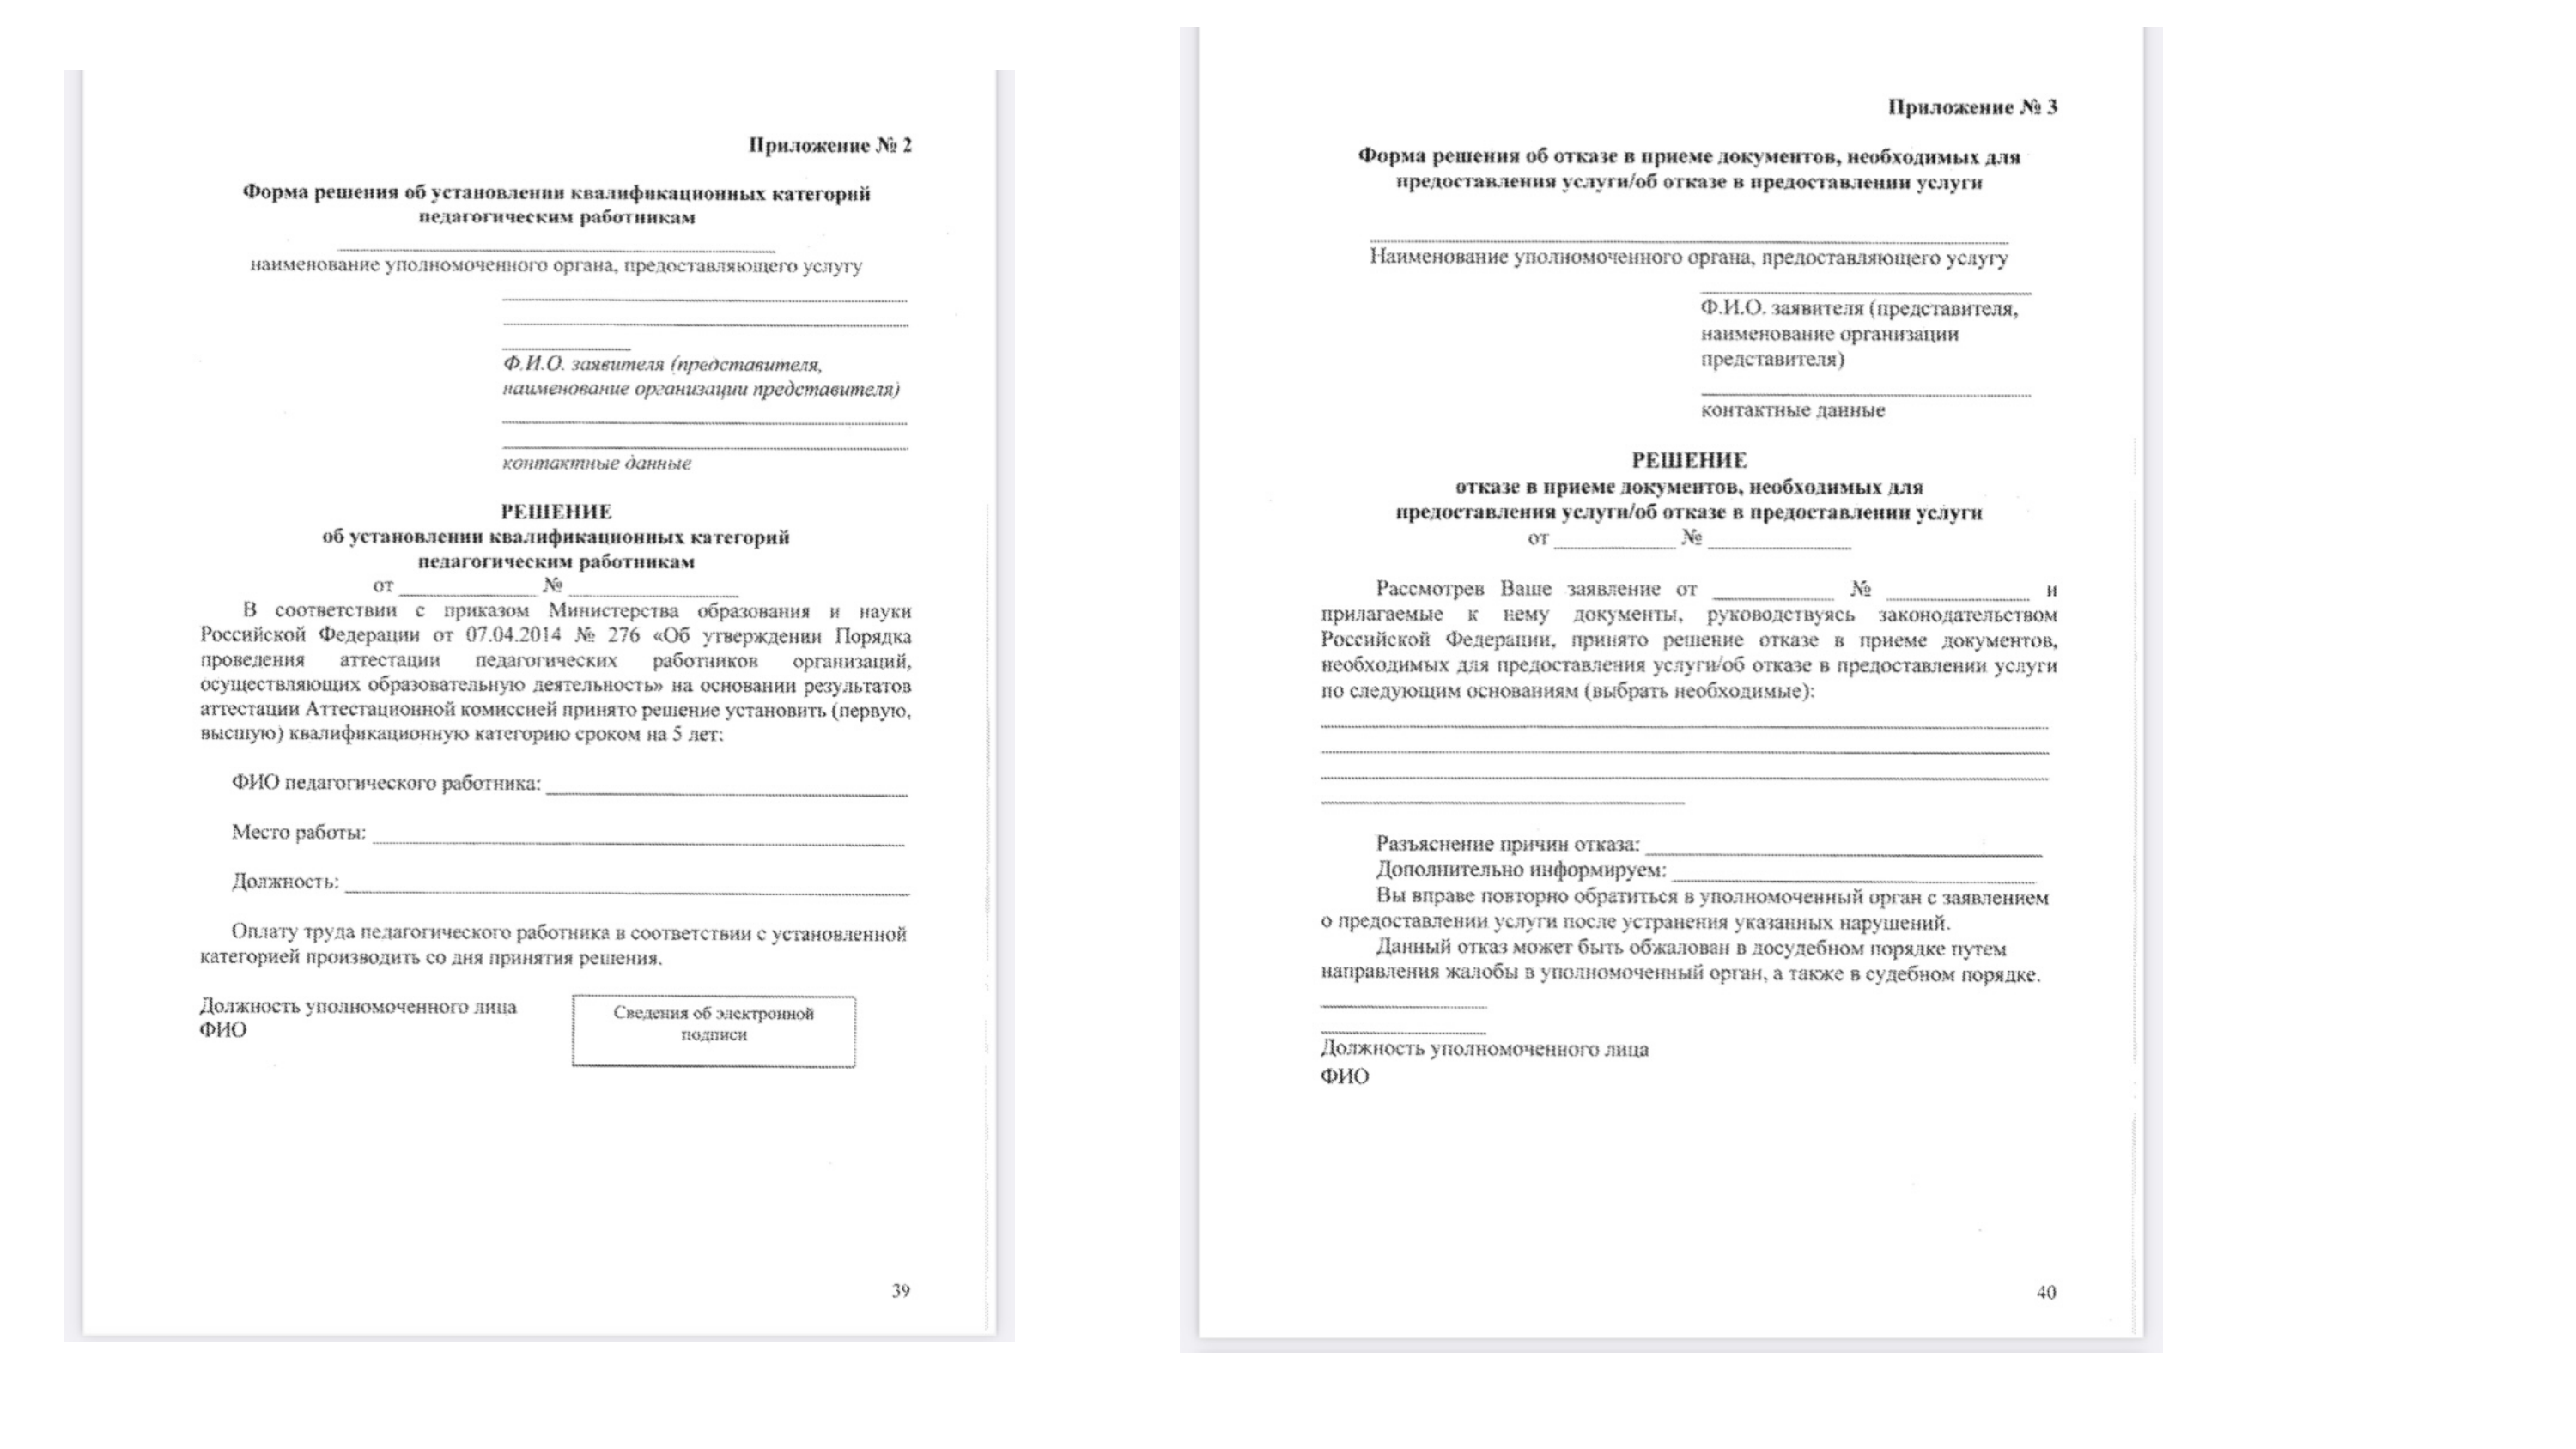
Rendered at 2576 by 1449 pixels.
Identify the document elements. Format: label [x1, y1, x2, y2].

picture [64, 69, 1015, 1343]
picture [1180, 26, 2163, 1353]
